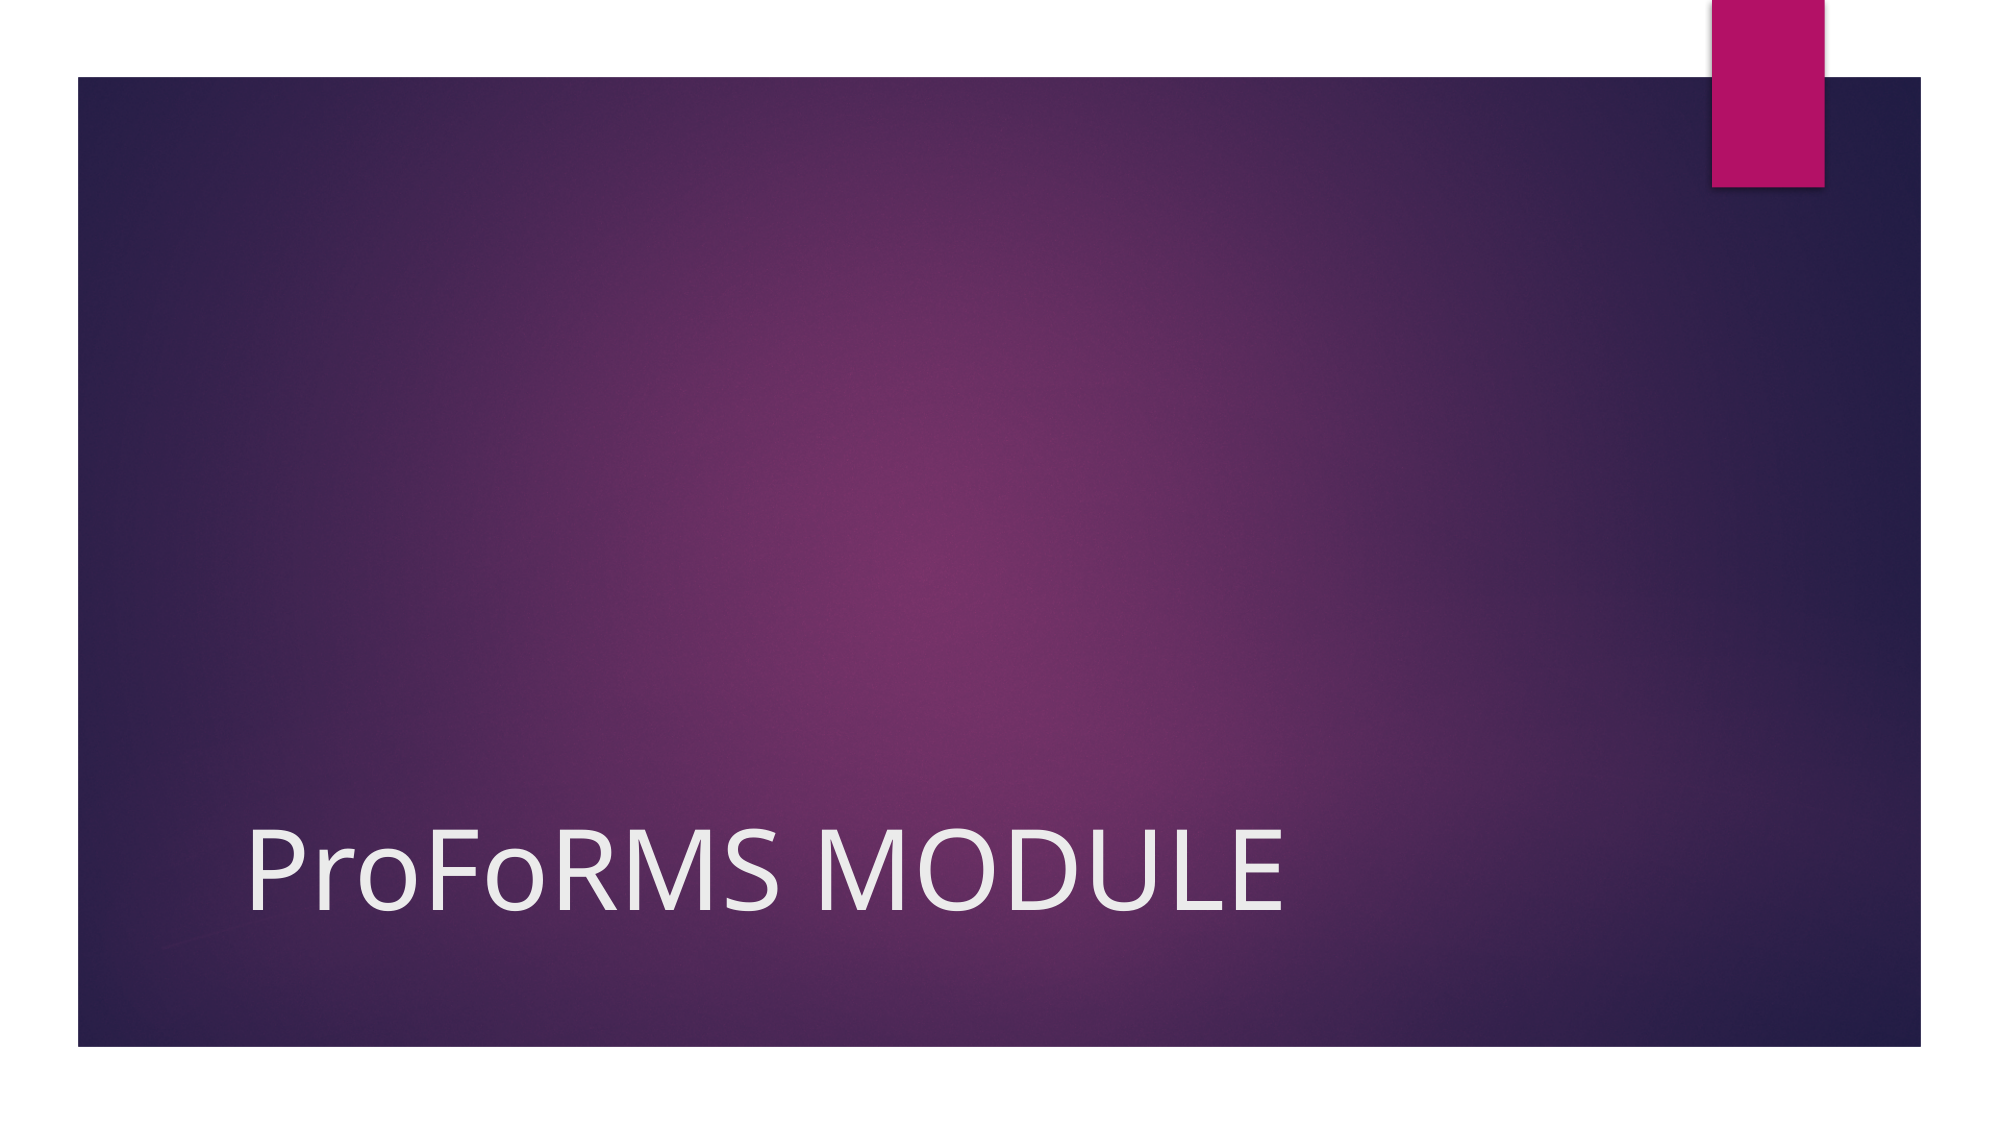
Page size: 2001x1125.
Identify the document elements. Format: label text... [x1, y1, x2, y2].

title ProFoRMS MODULE [227, 239, 1676, 941]
